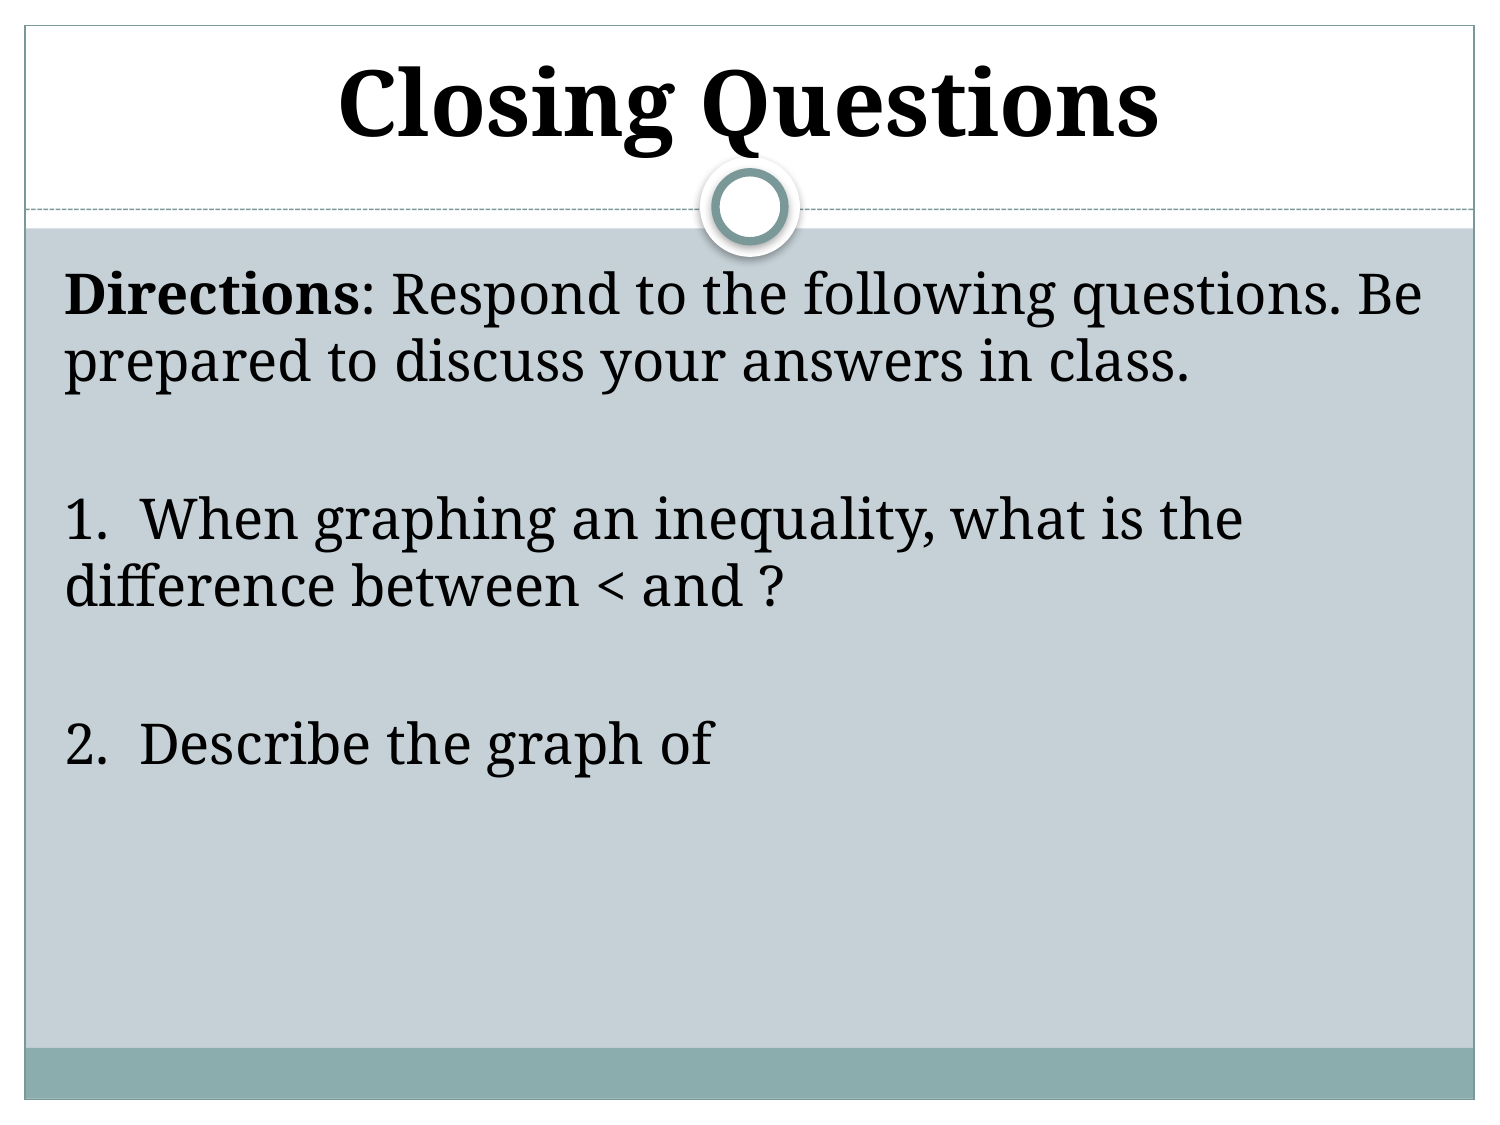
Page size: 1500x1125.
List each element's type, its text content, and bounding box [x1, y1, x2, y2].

title Closing Questions [49, 37, 1450, 162]
